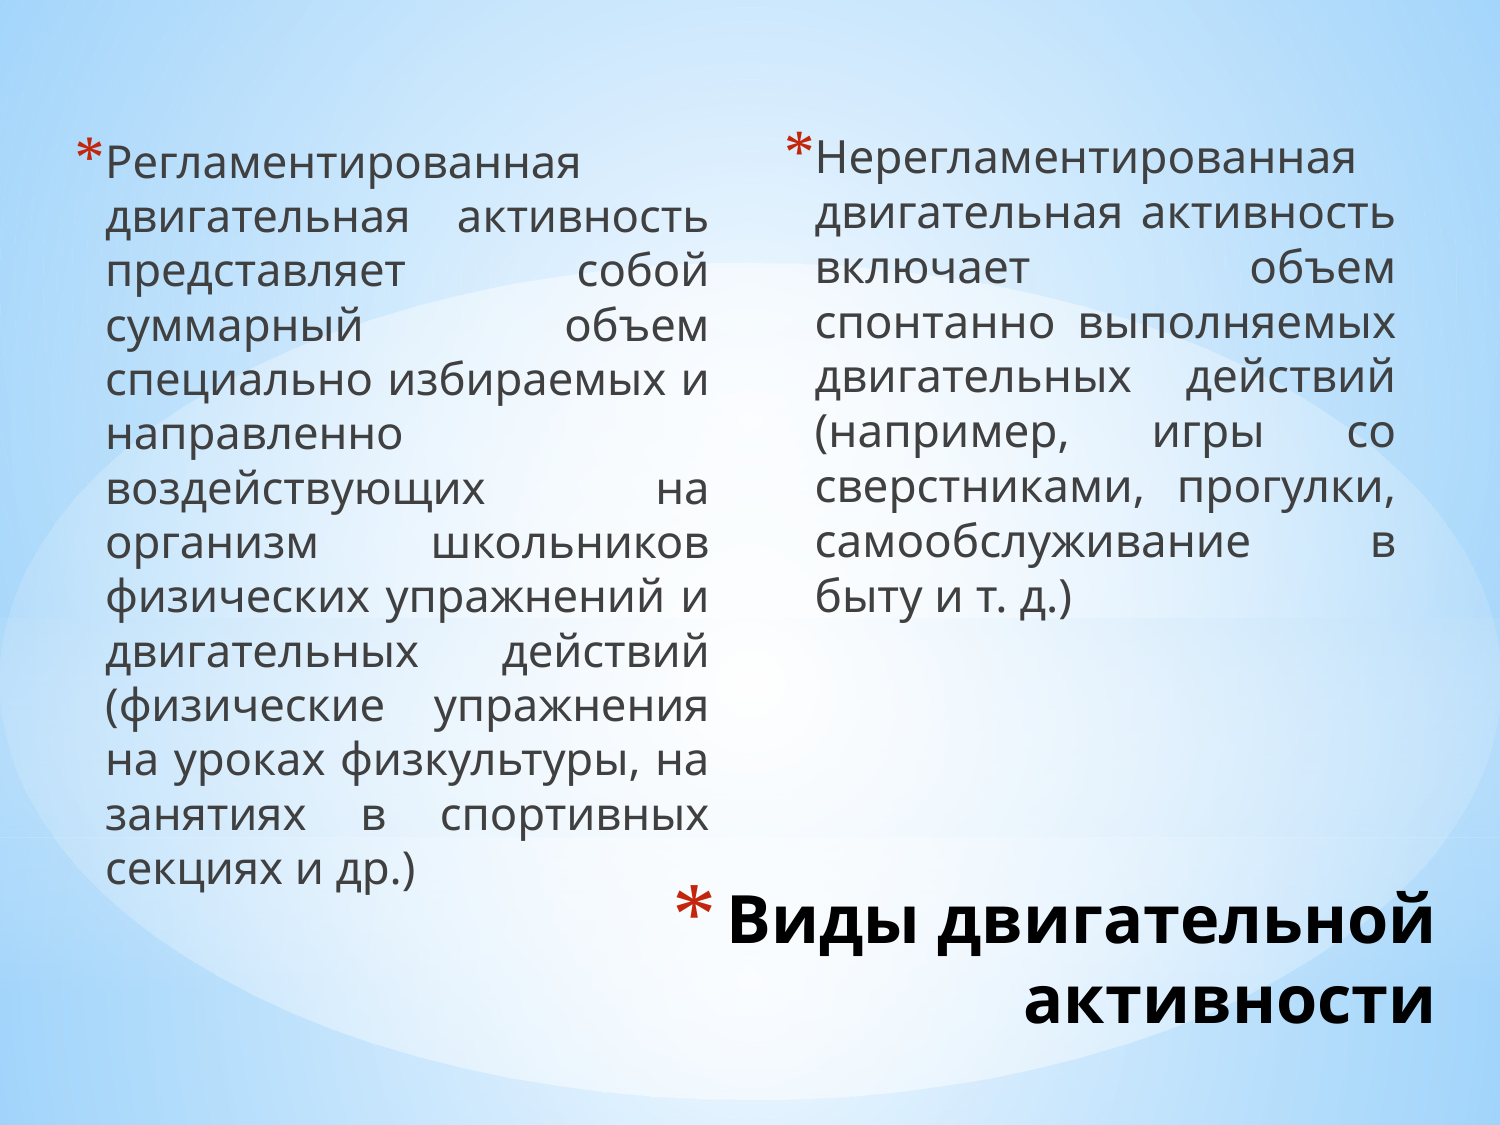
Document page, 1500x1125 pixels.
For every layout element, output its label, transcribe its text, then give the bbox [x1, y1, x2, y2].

list Регламентированная двигательная активность представляет собой суммарный объем специально избираемых и направленно воздействующих на организм школьников физических упражнений и двигательных действий (физические упражнения на уроках физкультуры, на занятиях в спортивных секциях и др.) [53, 125, 725, 905]
title Виды двигательной активности [383, 869, 1453, 1058]
list Нерегламентированная двигательная активность включает объем спонтанно выполняемых двигательных действий (например, игры со сверстниками, прогулки, самообслуживание в быту и т. д.) [761, 120, 1412, 835]
